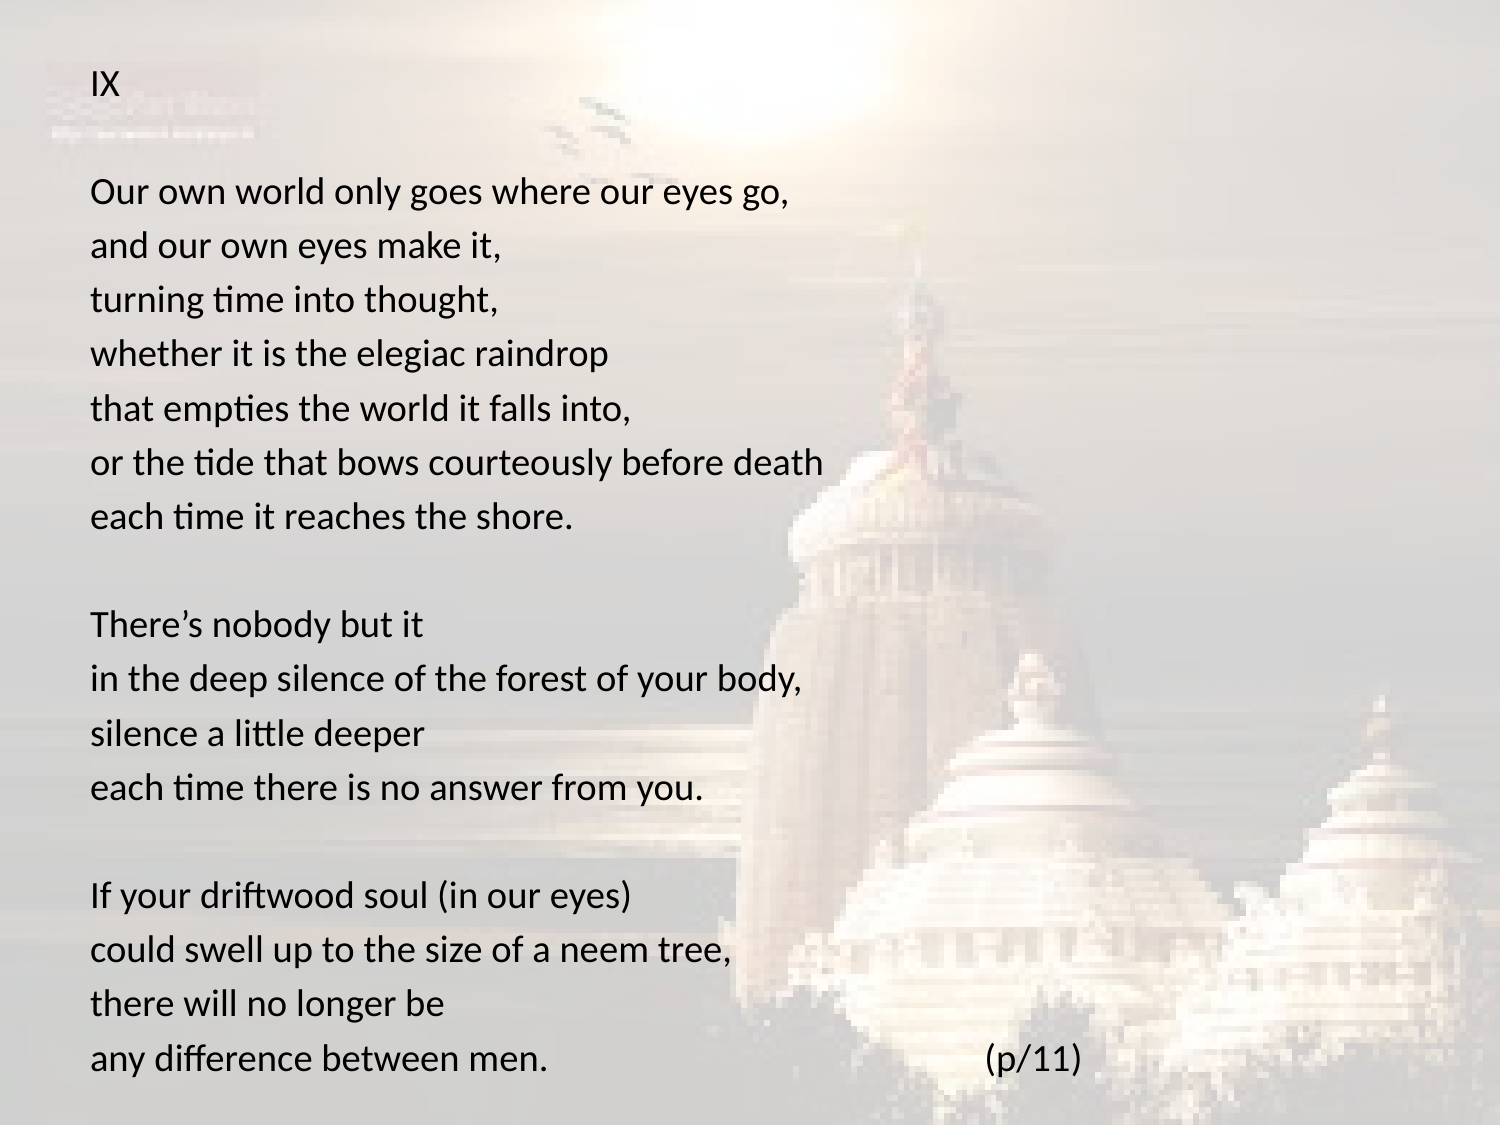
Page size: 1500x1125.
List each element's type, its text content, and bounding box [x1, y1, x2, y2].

list IX Our own world only goes where our eyes go, and our own eyes make it, turning time into thought, whether it is the elegiac raindrop that empties the world it falls into, or the tide that bows courteously before death each time it reaches the shore. There’s nobody but it in the deep silence of the forest of your body, silence a little deeper each time there is no answer from you. If your driftwood soul (in our eyes) could swell up to the size of a neem tree, there will no longer be any difference between men. (p/11) [75, 50, 1425, 1100]
